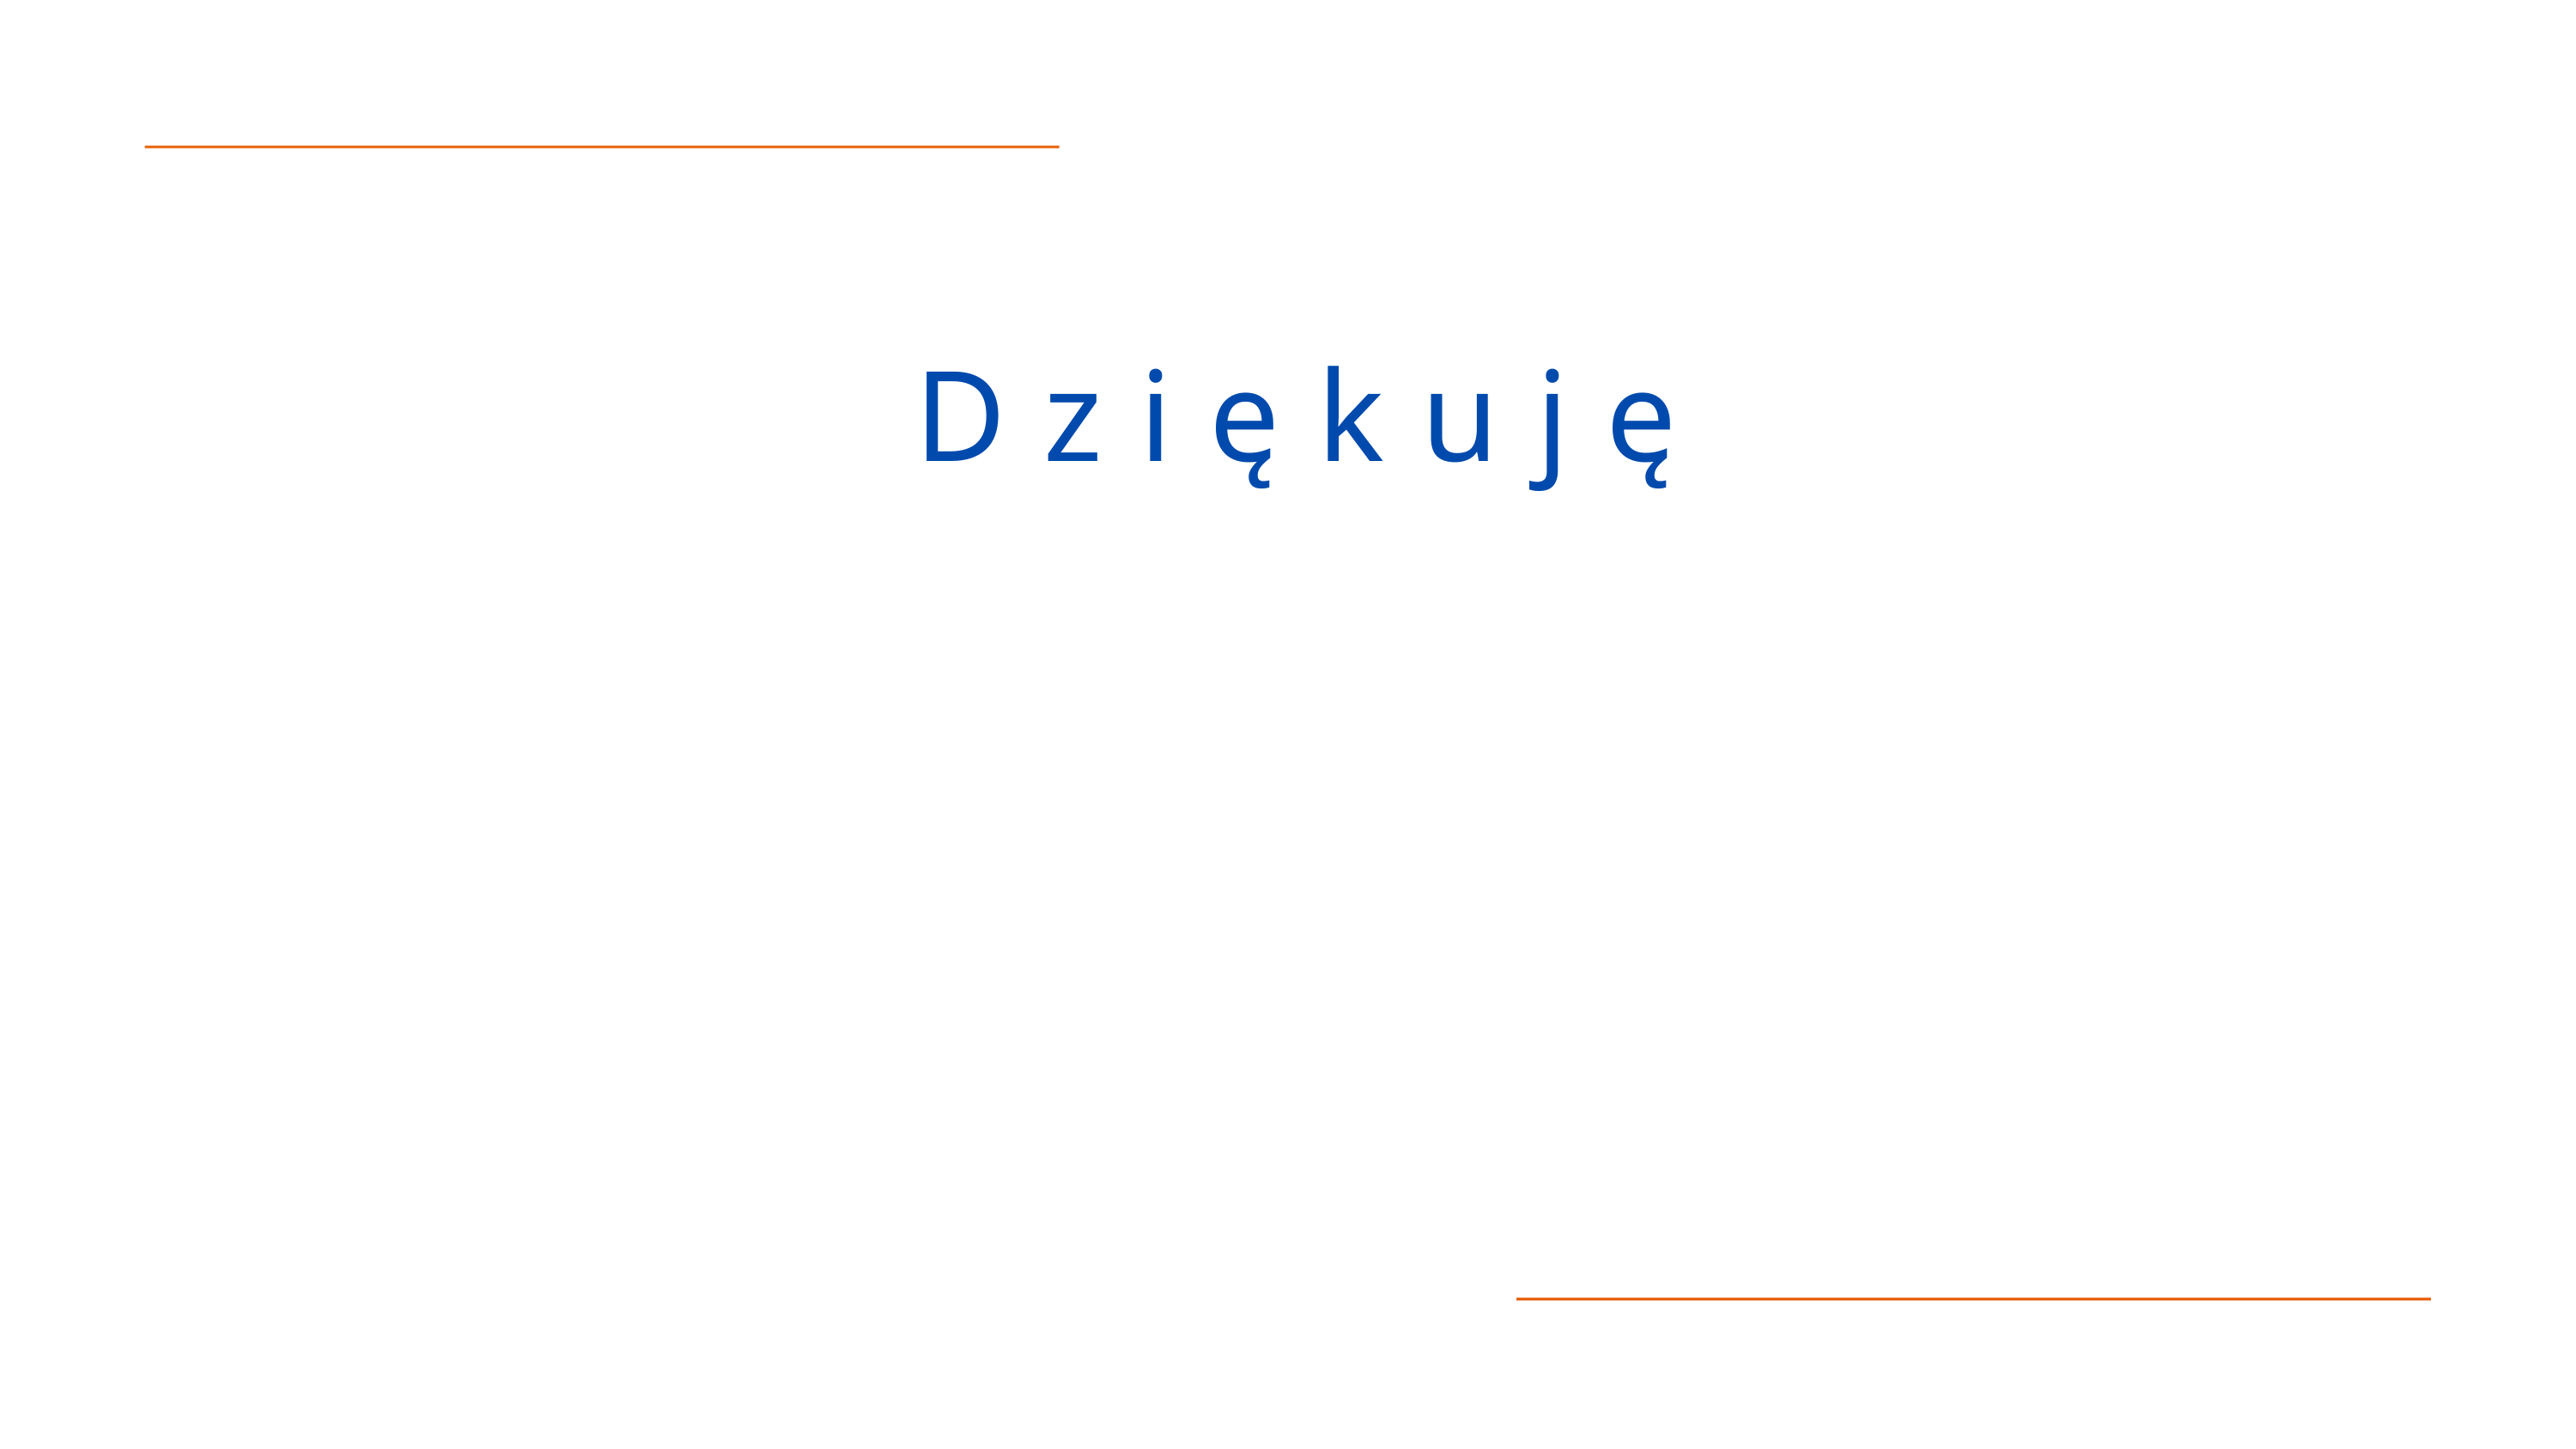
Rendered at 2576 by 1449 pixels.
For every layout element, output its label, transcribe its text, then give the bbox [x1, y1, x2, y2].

text_box Dziękuję [144, 205, 2448, 771]
